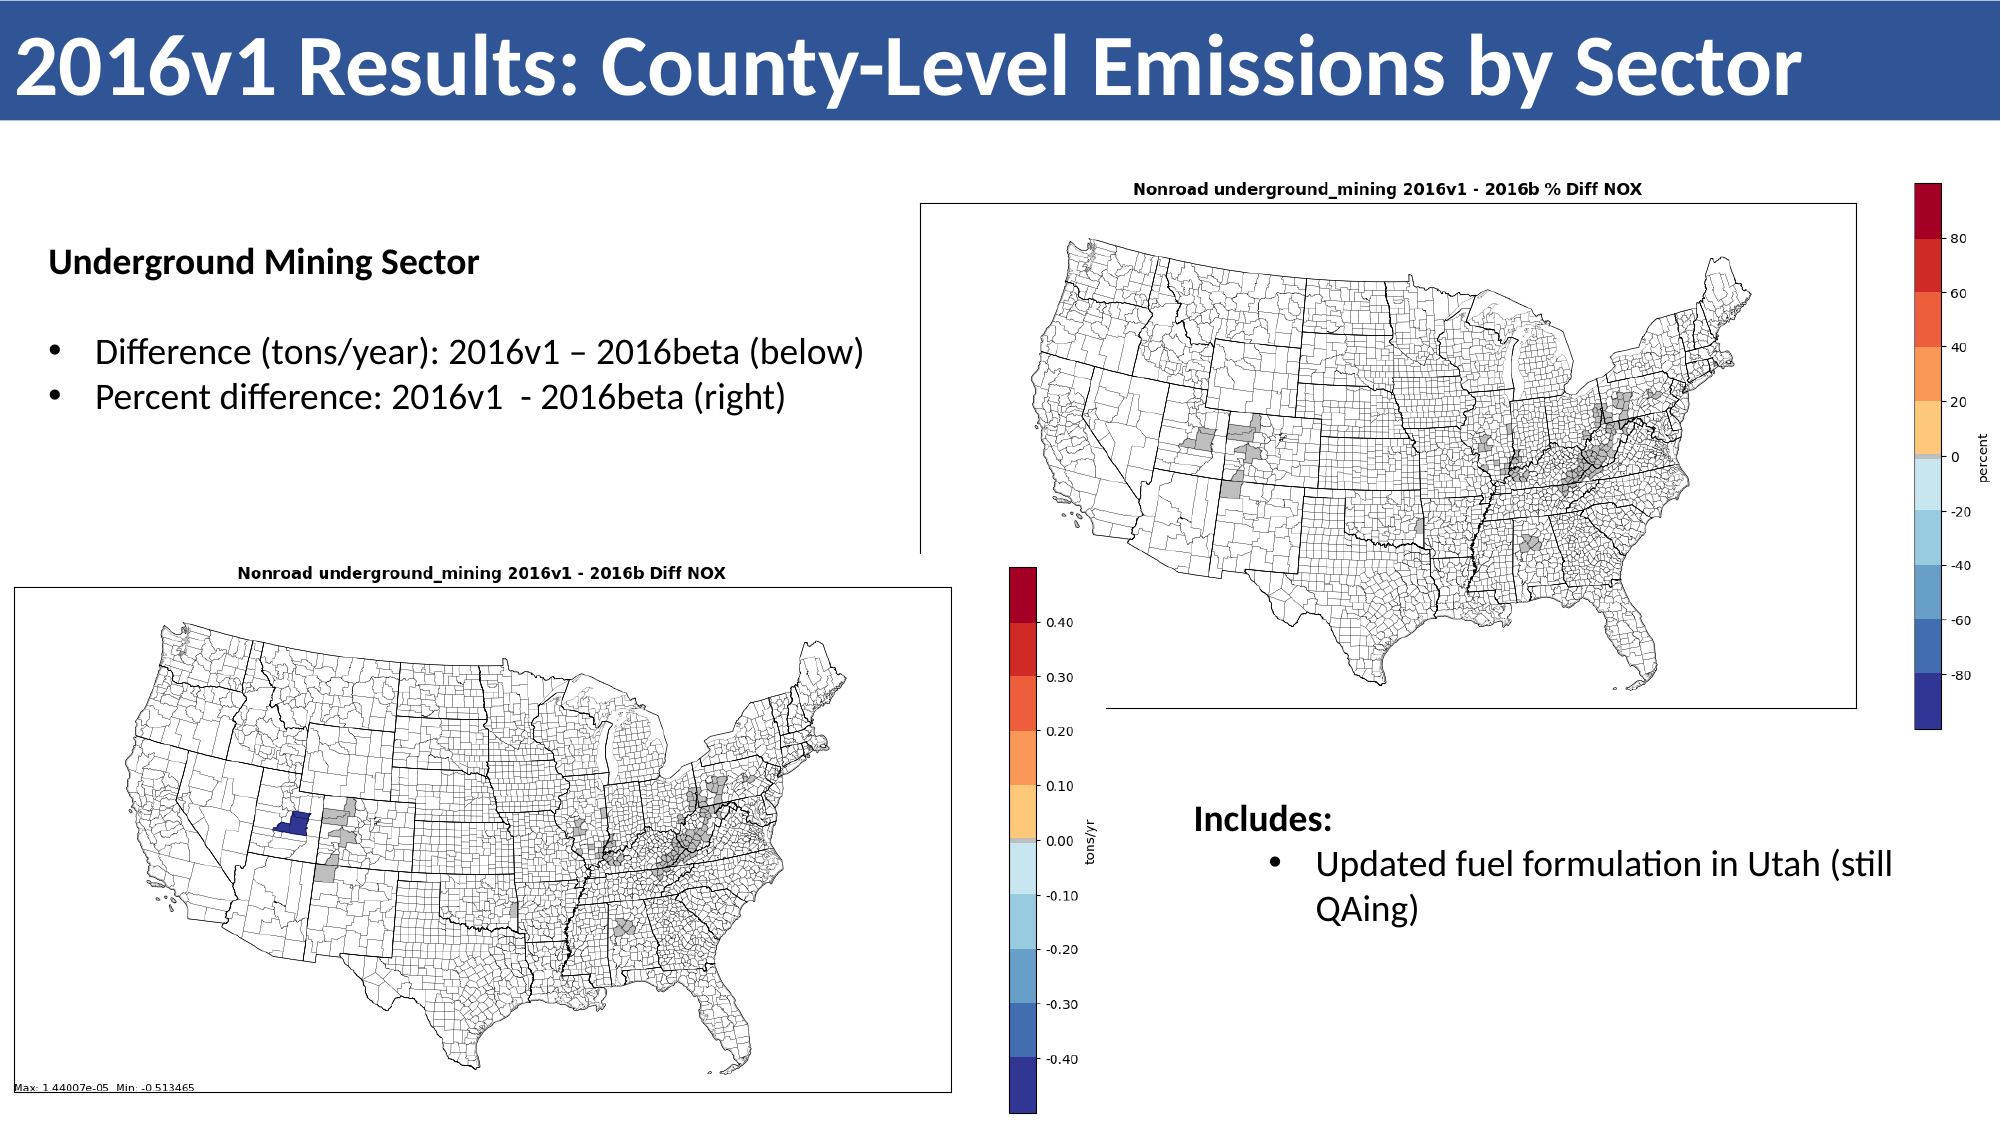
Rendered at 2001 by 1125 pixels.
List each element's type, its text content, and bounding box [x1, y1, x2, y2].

picture [0, 170, 1999, 1125]
text_box Underground Mining Sector Difference (tons/year): 2016v1 – 2016beta (below) Percent difference: 2016v1 - 2016beta (right) [33, 229, 881, 425]
text_box 2016v1 Results: County-Level Emissions by Sector [0, 0, 2000, 121]
text_box Includes: Updated fuel formulation in Utah (still QAing) [1178, 786, 2000, 937]
